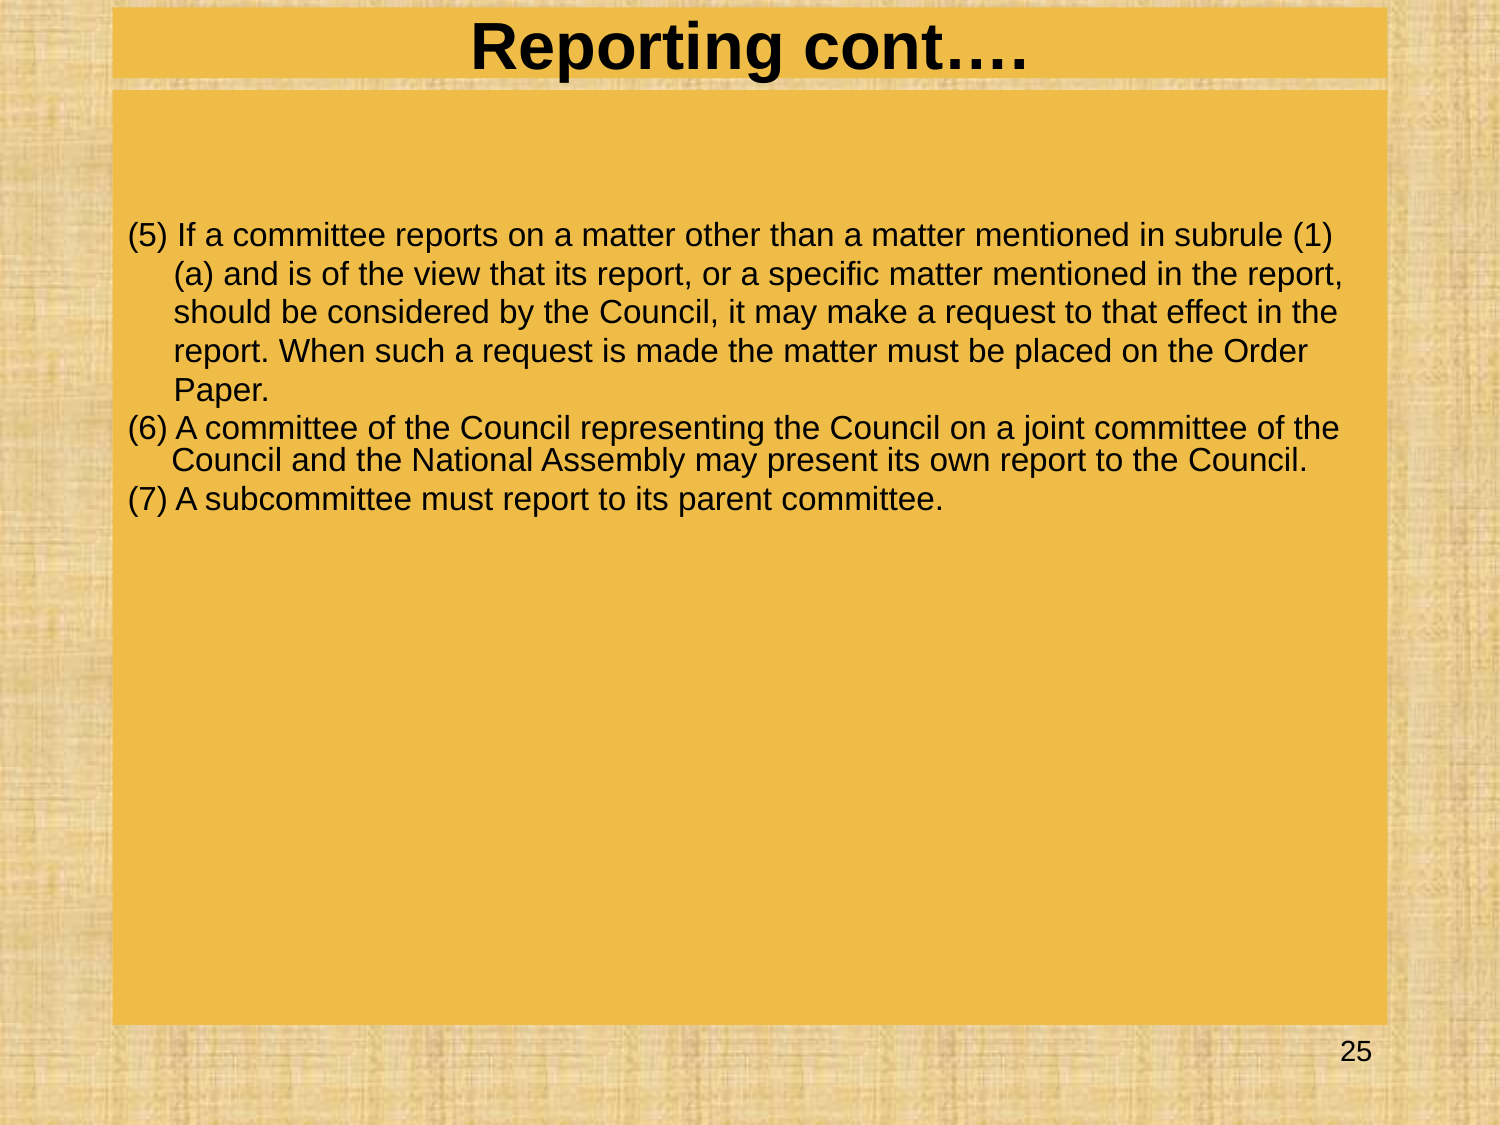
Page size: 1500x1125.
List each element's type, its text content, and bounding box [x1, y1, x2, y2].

title Reporting cont…. [112, 7, 1388, 79]
picture [0, 0, 1500, 1125]
list (5) If a committee reports on a matter other than a matter mentioned in subrule (1) (a) and is of the view that its report, or a specific matter mentioned in the report, should be considered by the Council, it may make a request to that effect in the report. When such a request is made the matter must be placed on the Order Paper. (6) A committee of the Council representing the Council on a joint committee of the Council and the National Assembly may present its own report to the Council. (7) A subcommittee must report to its parent committee. [112, 90, 1388, 1025]
slide_number 25 [1074, 1025, 1388, 1100]
